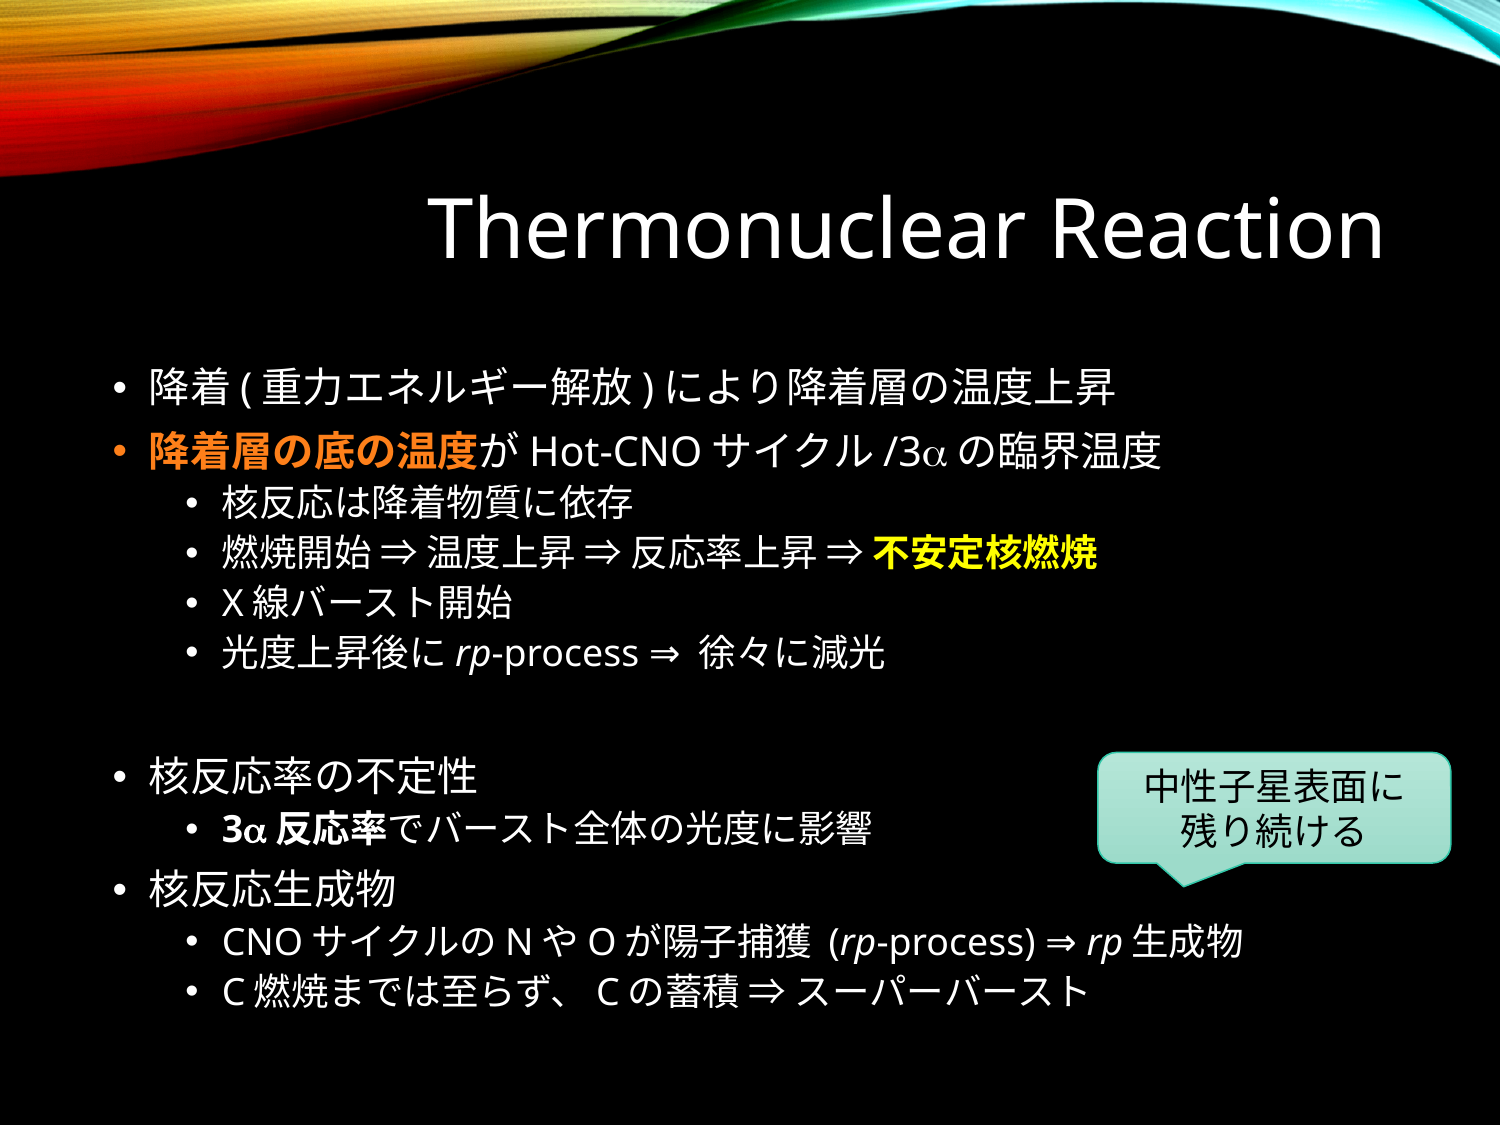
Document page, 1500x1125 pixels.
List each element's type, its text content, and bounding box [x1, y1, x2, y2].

text_box 中性子星表面に 残り続ける [1097, 751, 1452, 888]
list 降着(重力エネルギー解放)により降着層の温度上昇 降着層の底の温度がHot-CNOサイクル/3aの臨界温度 核反応は降着物質に依存 燃焼開始 ⇒ 温度上昇 ⇒ 反応率上昇 ⇒ 不安定核燃焼 X線バースト開始 光度上昇後にrp-process ⇒ 徐々に減光 核反応率の不定性 3a反応率でバースト全体の光度に影響 核反応生成物 CNOサイクルのNやOが陽子捕獲 (rp-process) ⇒ rp生成物 C燃焼までは至らず、Cの蓄積 ⇒ スーパーバースト [97, 360, 1403, 1028]
picture [0, 0, 1500, 178]
title Thermonuclear Reaction [356, 125, 1403, 338]
